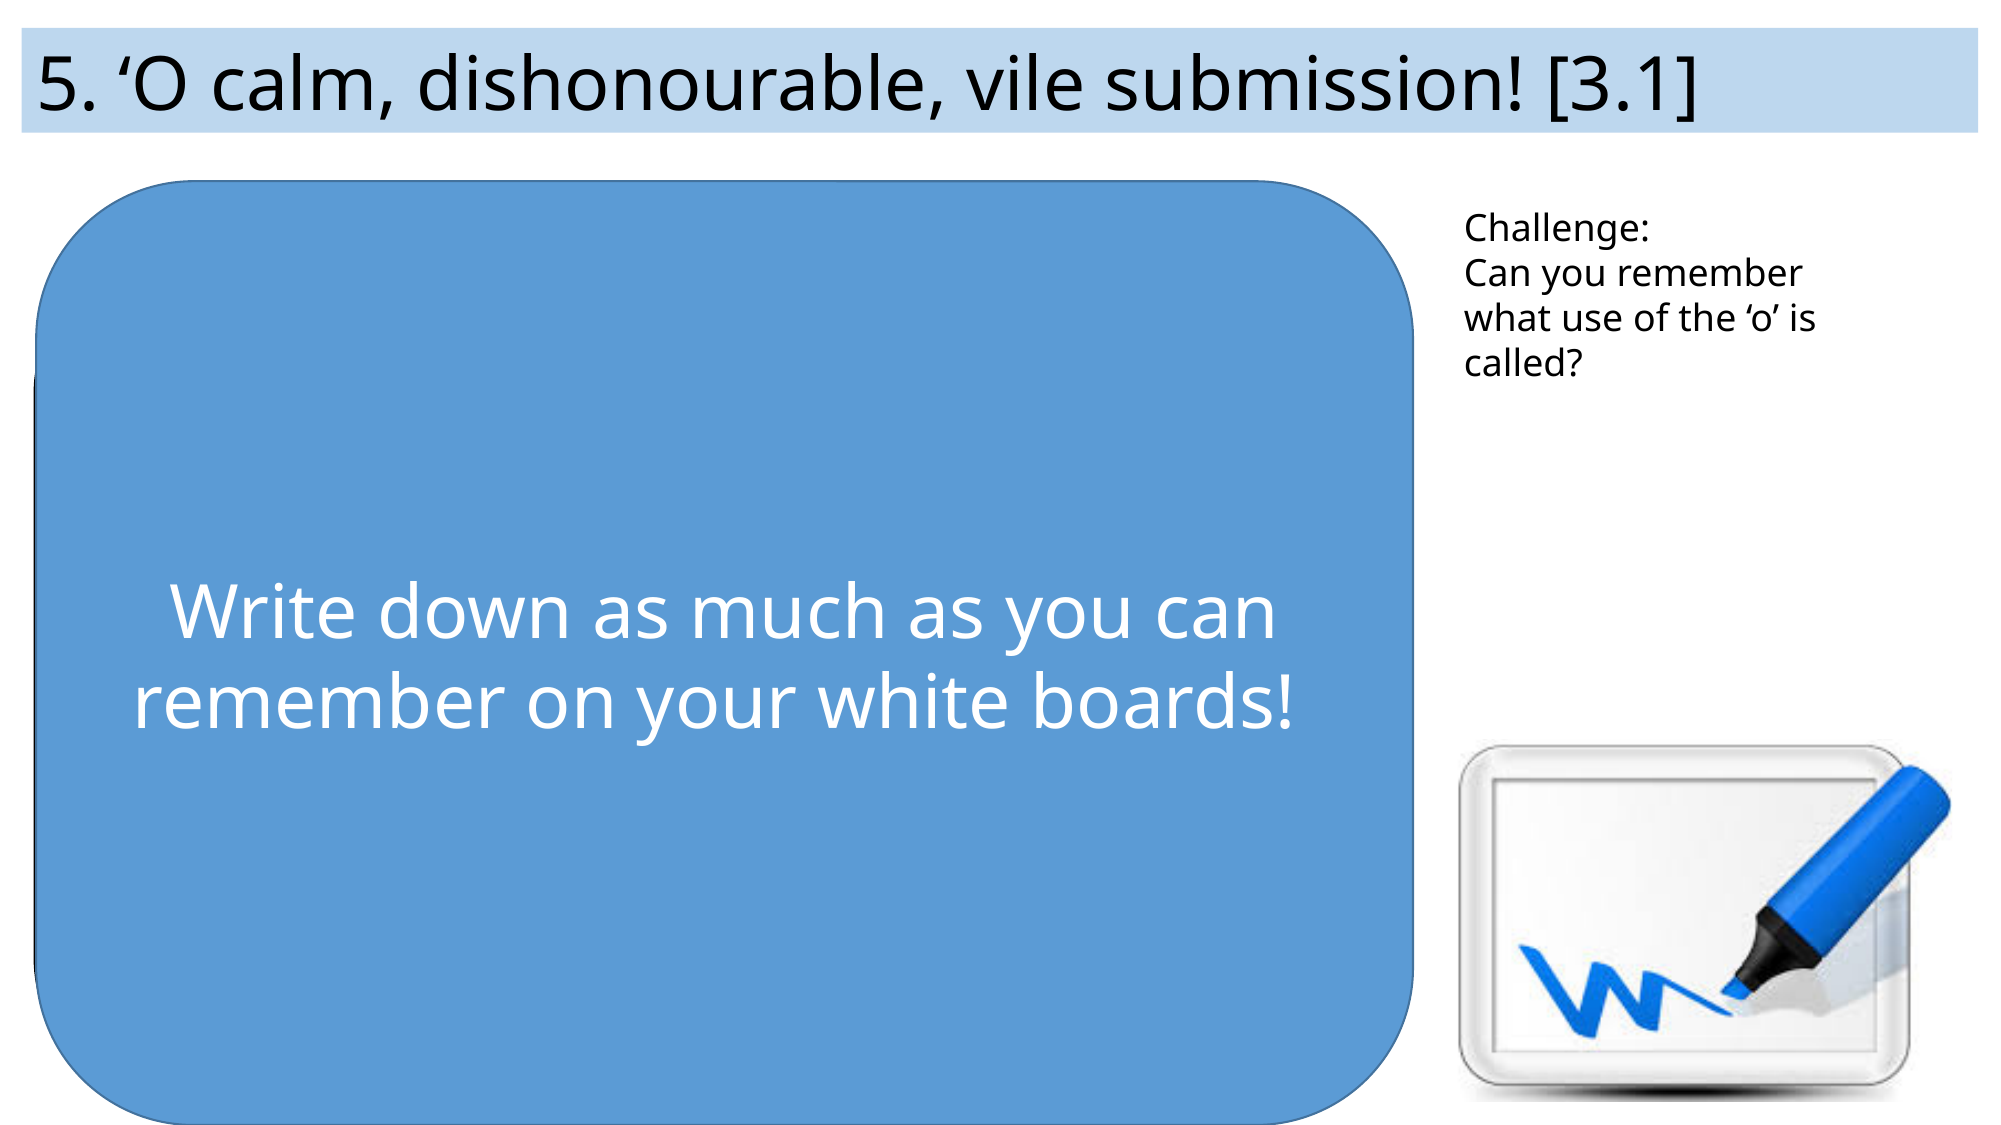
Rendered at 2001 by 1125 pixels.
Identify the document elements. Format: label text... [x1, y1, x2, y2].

text_box Write down as much as you can remember on your white boards! [35, 180, 1415, 1125]
text_box 5. ‘O calm, dishonourable, vile submission! [3.1] [21, 27, 1979, 133]
text_box Challenge: Can you remember what use of the ‘o’ is called? [1449, 196, 1909, 392]
picture [1449, 739, 1953, 1102]
